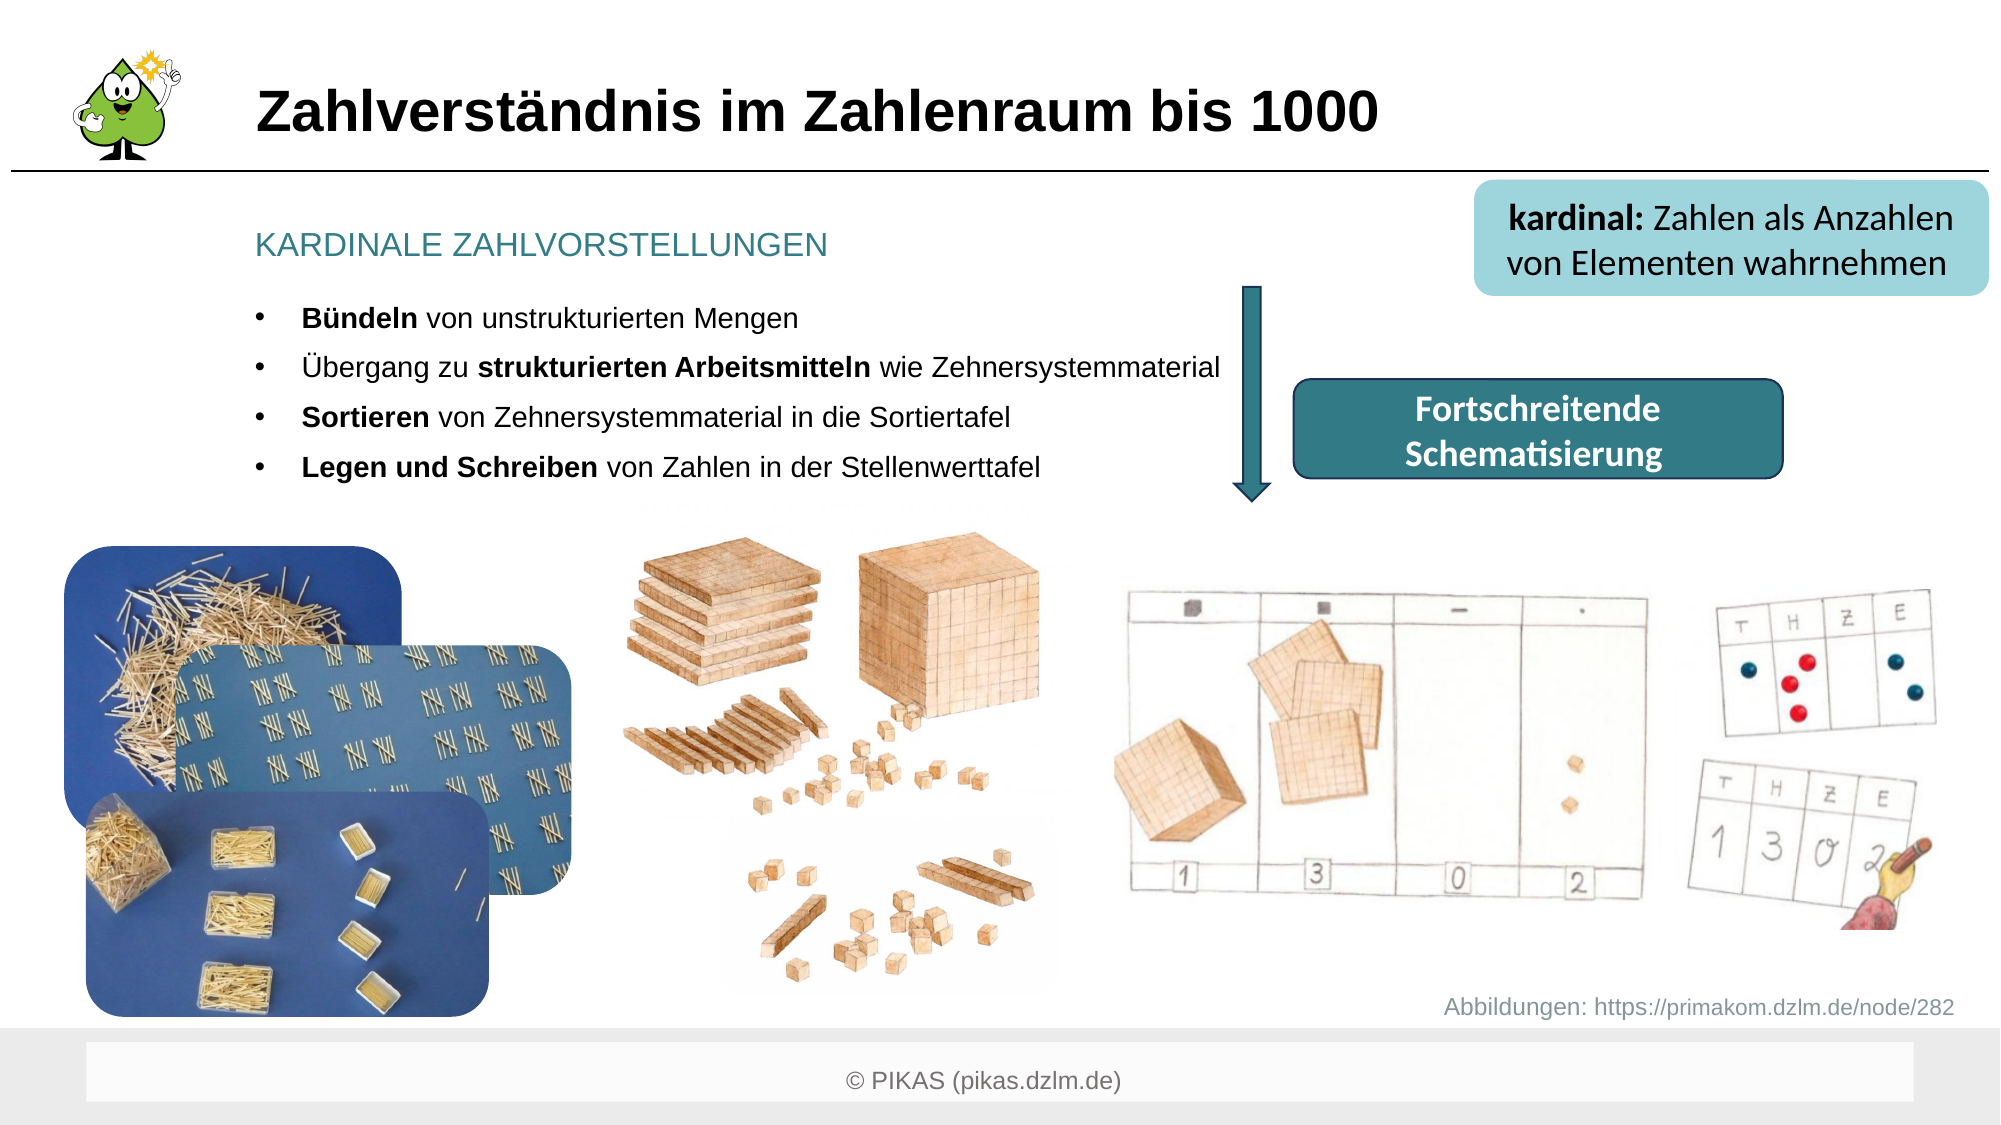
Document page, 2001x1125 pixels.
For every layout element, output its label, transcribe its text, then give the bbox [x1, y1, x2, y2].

text_box [1231, 285, 1273, 503]
title Zahlverständnis im Zahlenraum bis 1000 [239, 62, 1773, 162]
picture [600, 501, 1070, 997]
picture [64, 546, 572, 1017]
picture [55, 42, 198, 164]
text_box Fortschreitende Schematisierung [1292, 378, 1784, 480]
picture [1671, 589, 1937, 930]
list KARDINALE ZAHLVORSTELLUNGEN [239, 195, 1474, 269]
picture [1114, 570, 1662, 910]
list Abbildungen: https://primakom.dzlm.de/node/282 [1428, 979, 1990, 1029]
list Bündeln von unstrukturierten Mengen Übergang zu strukturierten Arbeitsmitteln wie Zehnersystemmaterial Sortieren von Zehnersystemmaterial in die Sortiertafel Legen und Schreiben von Zahlen in der Stellenwerttafel [239, 286, 1773, 1012]
text_box kardinal: Zahlen als Anzahlen von Elementen wahrnehmen [1474, 179, 1990, 296]
